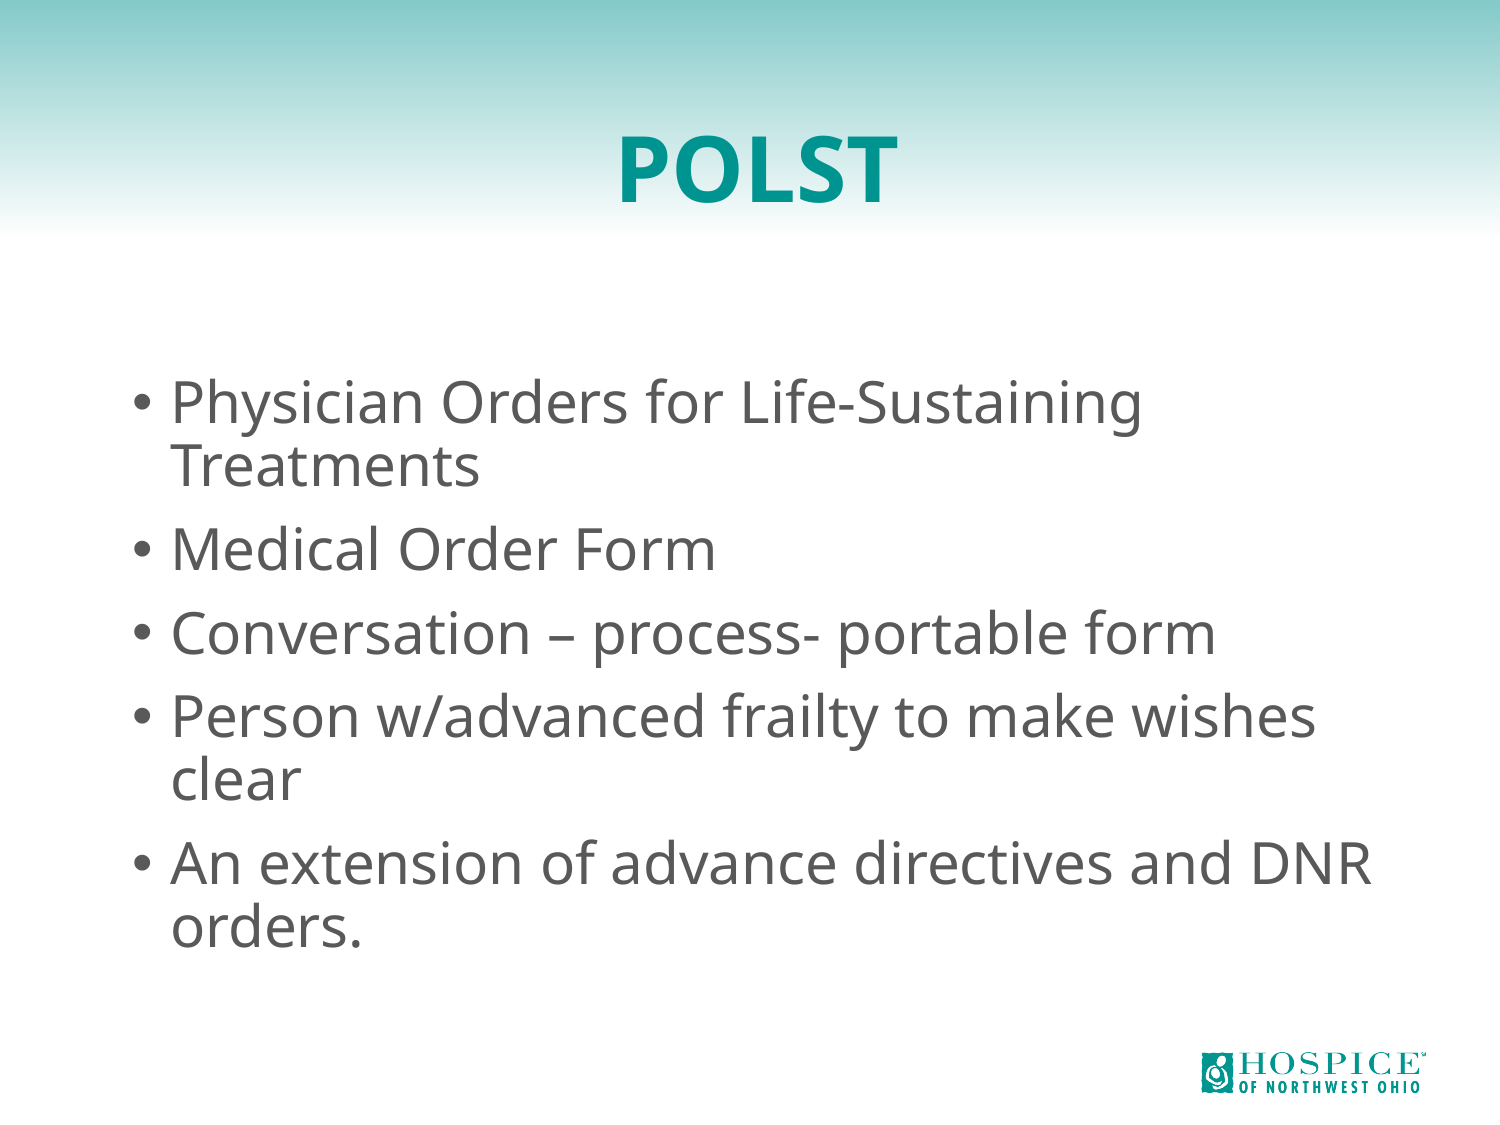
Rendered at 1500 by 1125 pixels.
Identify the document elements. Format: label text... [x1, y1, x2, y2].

title POLST [117, 115, 1397, 328]
picture [0, 0, 1500, 1125]
list Physician Orders for Life-Sustaining Treatments Medical Order Form Conversation – process- portable form Person w/advanced frailty to make wishes clear An extension of advance directives and DNR orders. [117, 365, 1397, 1014]
